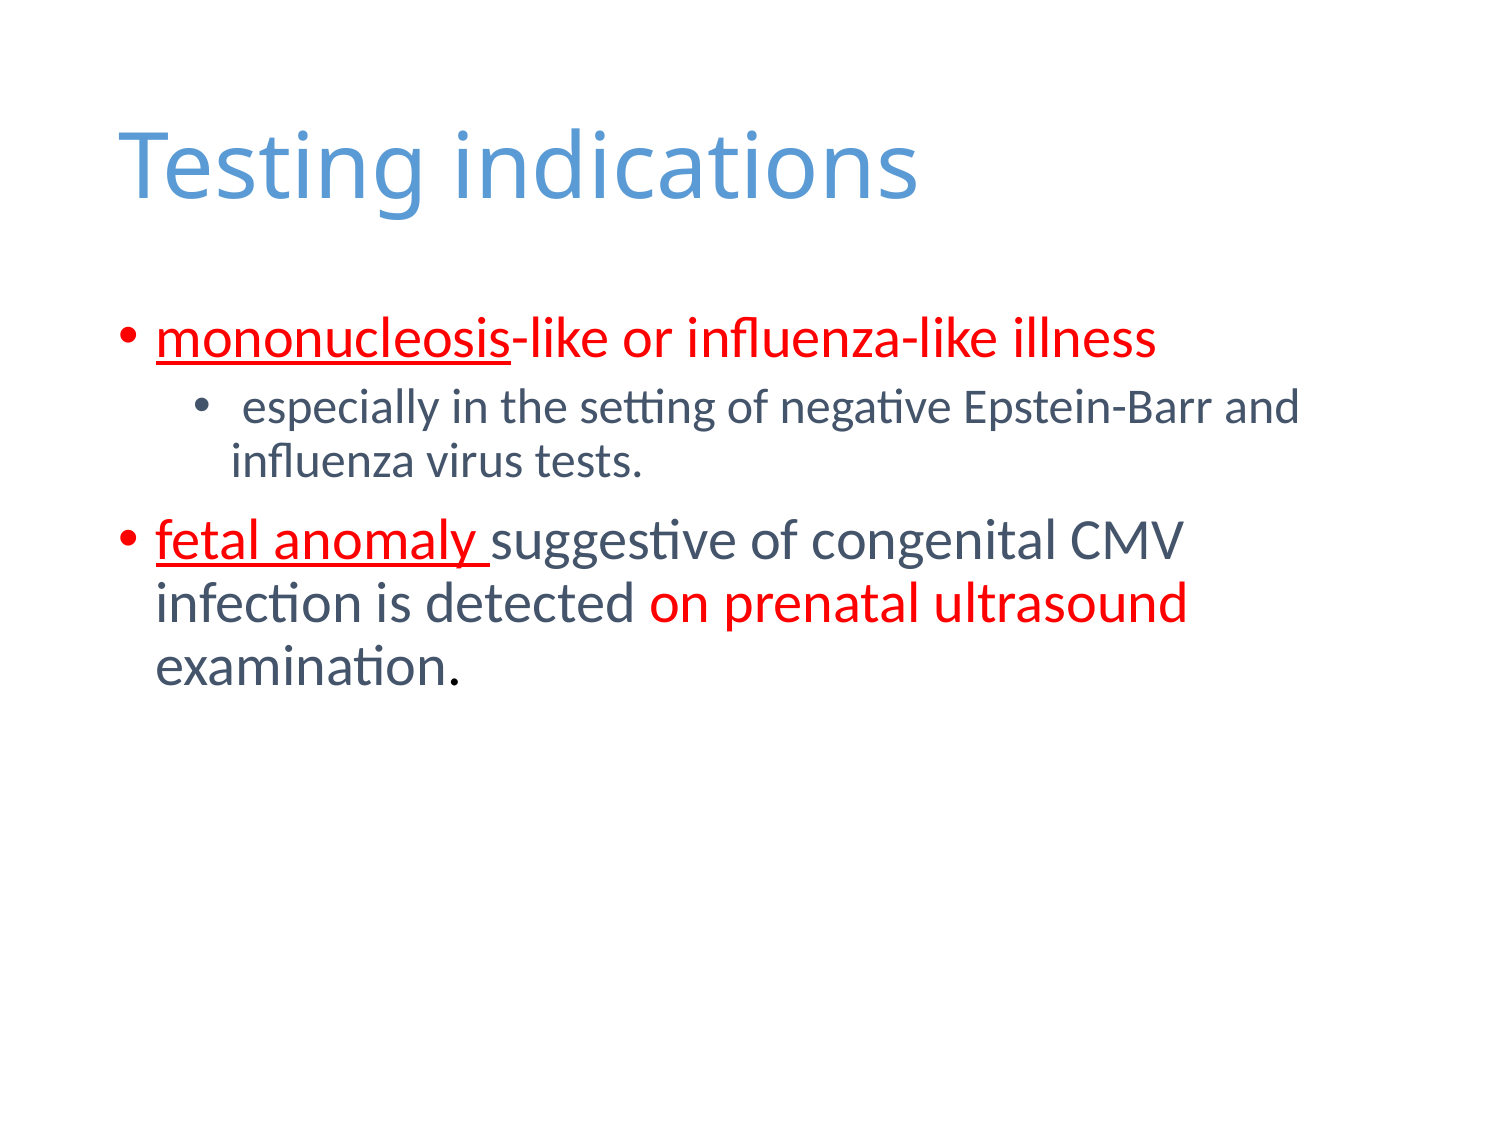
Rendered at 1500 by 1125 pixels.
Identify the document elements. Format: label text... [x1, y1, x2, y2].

title Testing indications [103, 59, 1397, 278]
list mononucleosis-like or influenza-like illness especially in the setting of negative Epstein-Barr and influenza virus tests. fetal anomaly suggestive of congenital CMV infection is detected on prenatal ultrasound examination. [103, 299, 1397, 1014]
